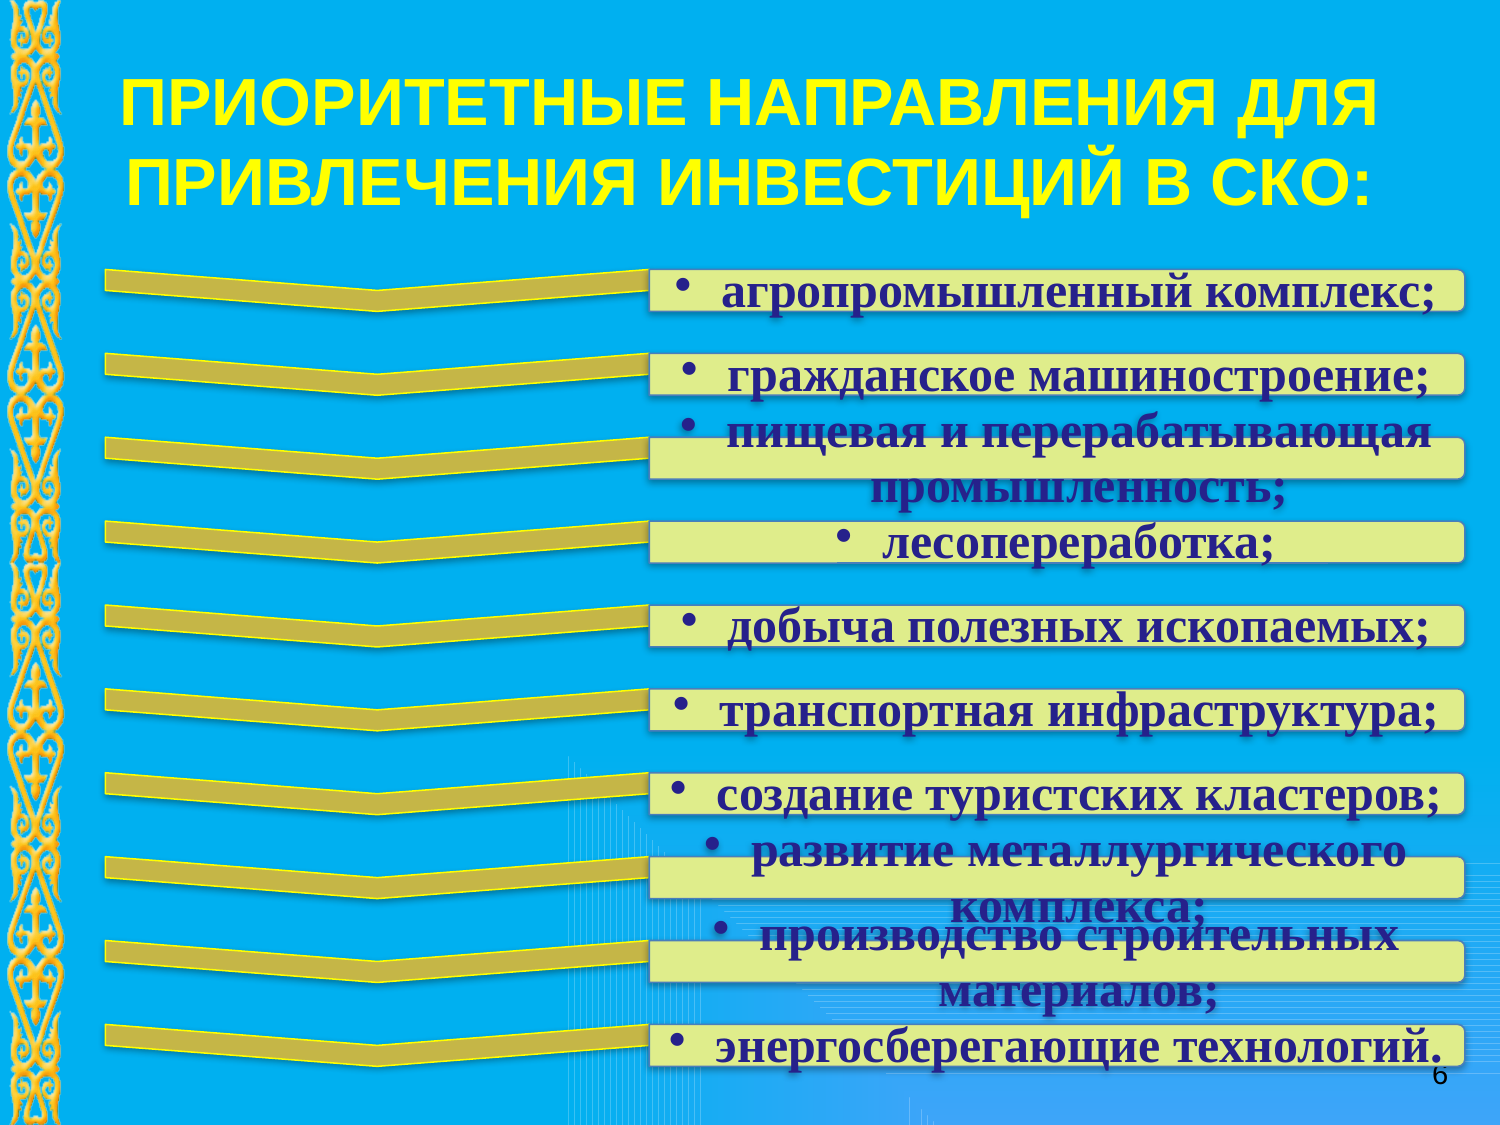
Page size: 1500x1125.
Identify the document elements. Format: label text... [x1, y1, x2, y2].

slide_number 6 [1113, 1075, 1464, 1103]
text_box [105, 269, 1466, 1067]
title ПРИОРИТЕТНЫЕ НАПРАВЛЕНИЯ ДЛЯ ПРИВЛЕЧЕНИЯ ИНВЕСТИЦИЙ В СКО: [75, 45, 1425, 233]
picture [8, 1, 64, 1124]
